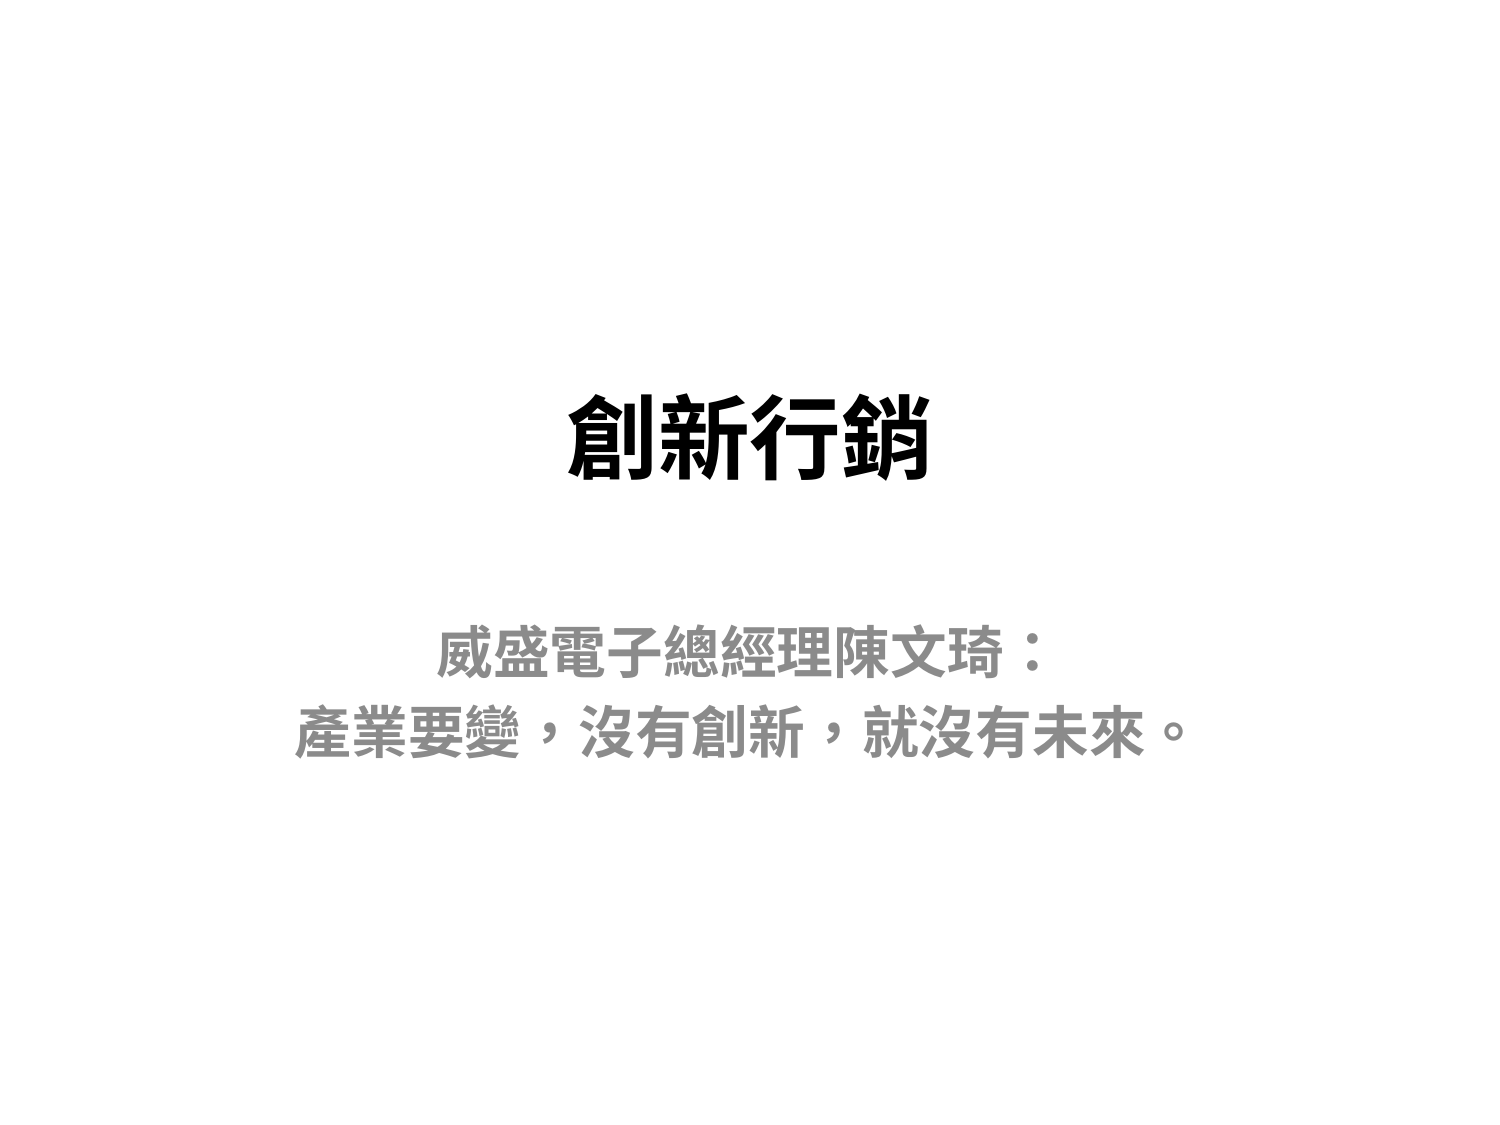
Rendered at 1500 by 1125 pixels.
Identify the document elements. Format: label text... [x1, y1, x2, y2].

title 創新行銷 [112, 349, 1388, 523]
subtitle 威盛電子總經理陳文琦： 產業要變，沒有創新，就沒有未來。 [253, 609, 1244, 775]
